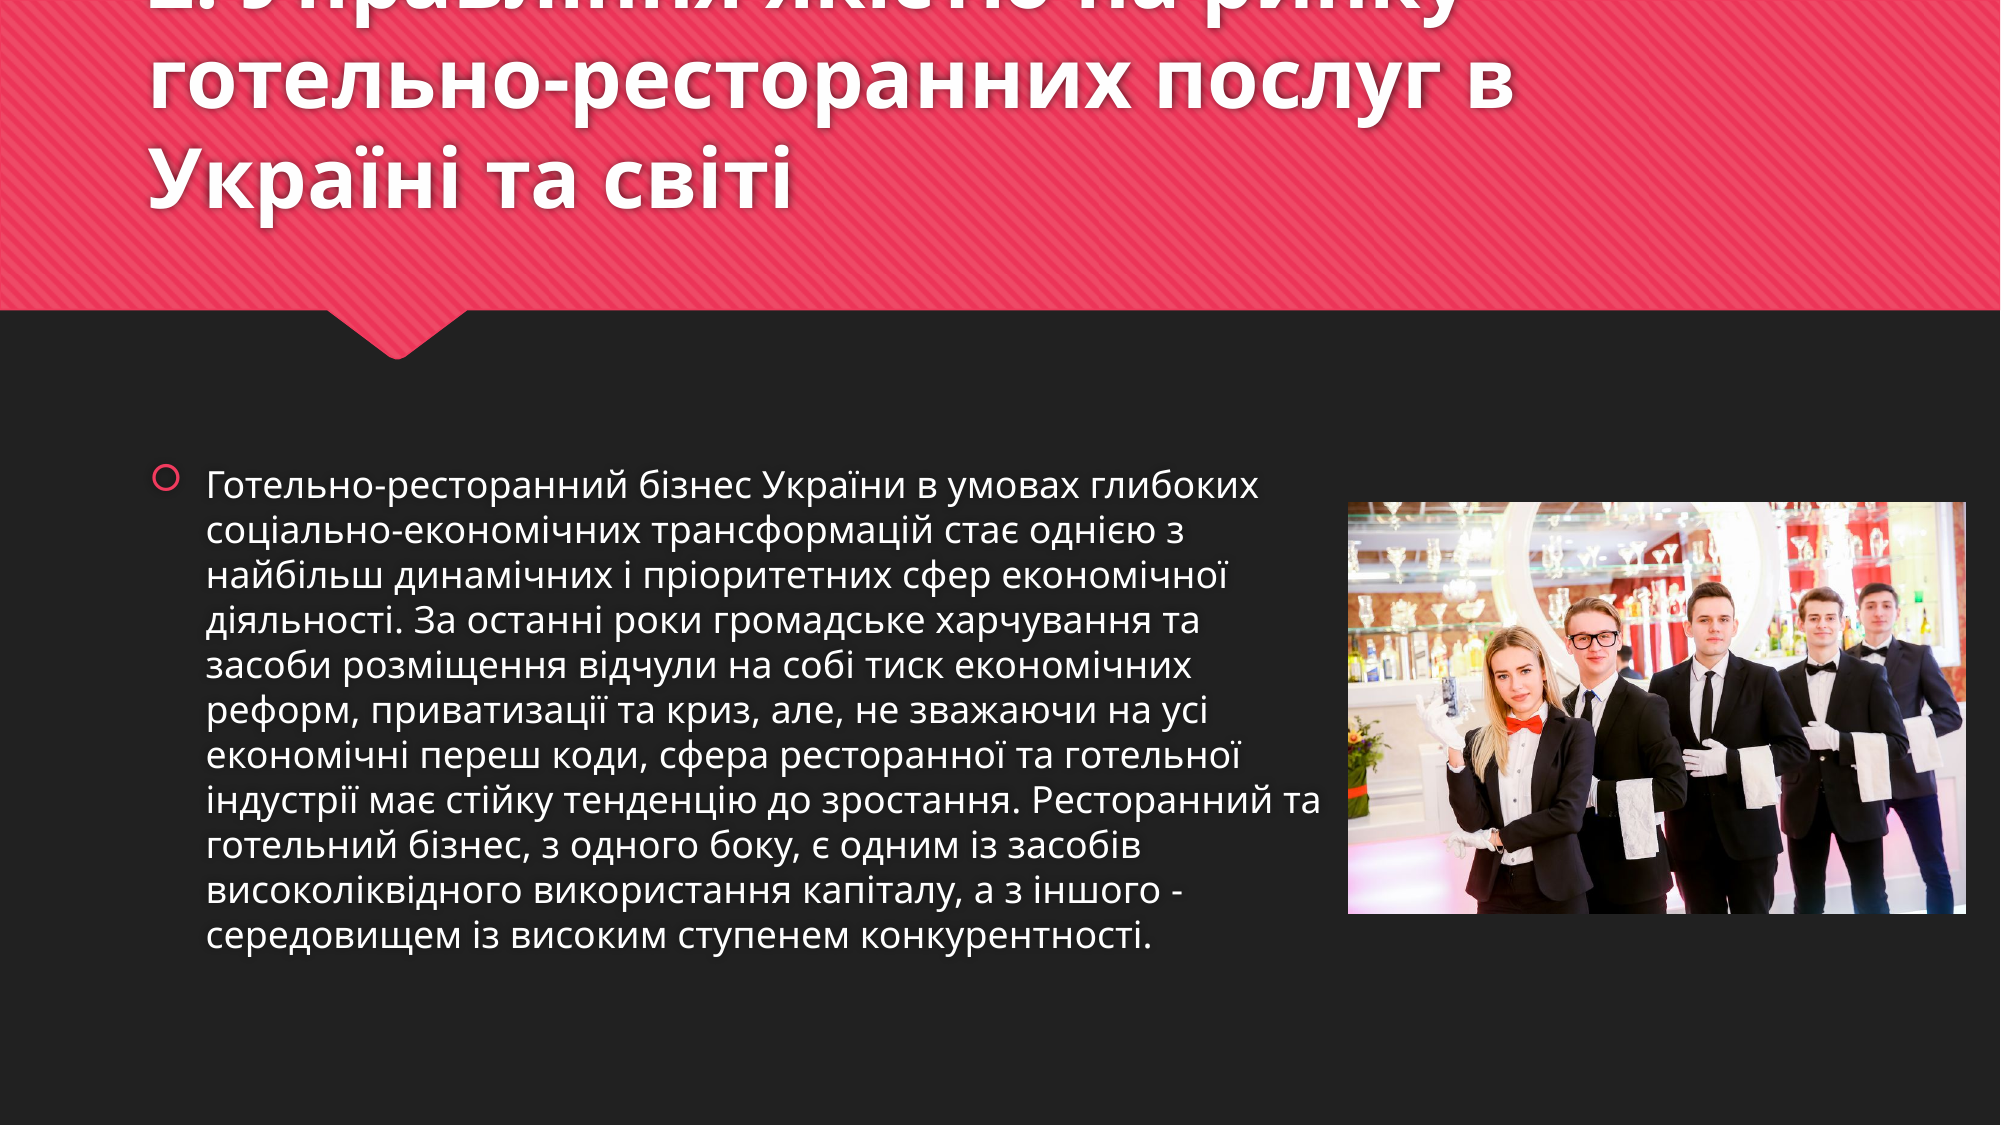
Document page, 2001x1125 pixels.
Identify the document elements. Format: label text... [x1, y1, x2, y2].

picture [1347, 502, 1966, 914]
title 2. Управління якістю на ринку готельно-ресторанних послуг в Україні та світі [132, 73, 1868, 233]
list Готельно-ресторанний бізнес України в умовах глибоких соціально-економічних трансформацій стає однією з найбільш динамічних і пріоритетних сфер економічної діяльності. За останні роки громадське харчування та засоби розміщення відчули на собі тиск економічних реформ, приватизації та криз, але, не зважаючи на усі економічні переш коди, сфера ресторанної та готельної індустрії має стійку тенденцію до зростання. Ресторанний та готельний бізнес, з одного боку, є одним із засобів високоліквідного використання капіталу, а з іншого - середовищем із високим ступенем конкурентності. [134, 364, 1349, 1052]
